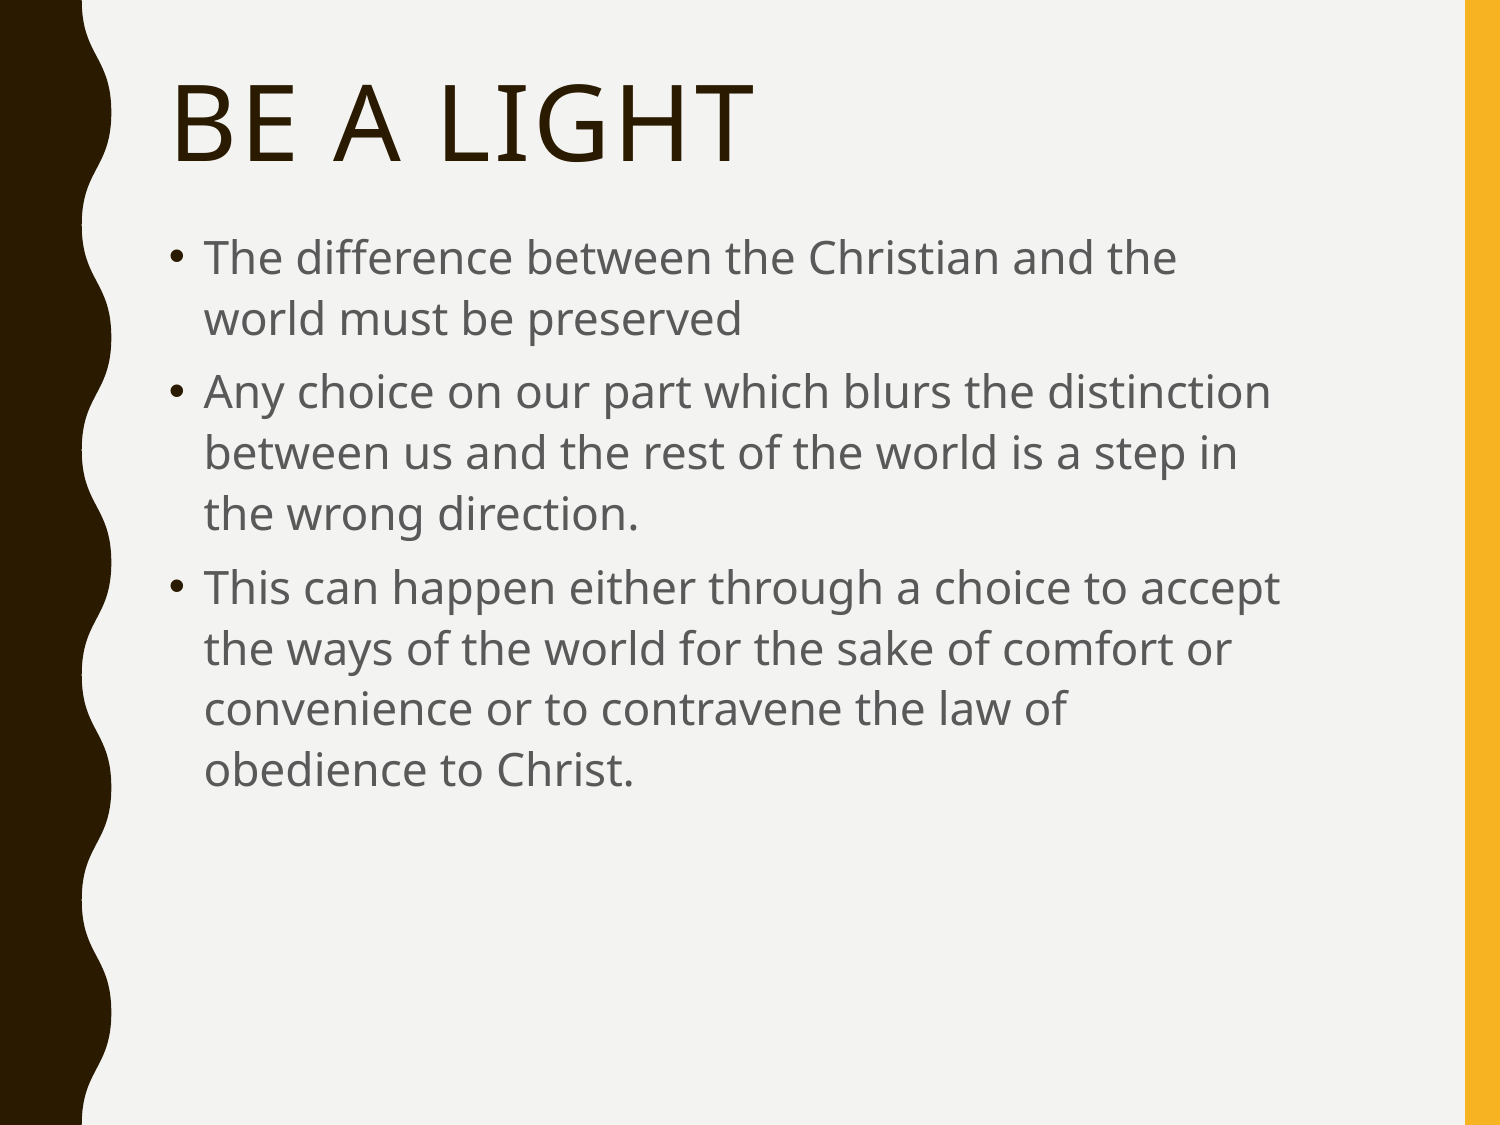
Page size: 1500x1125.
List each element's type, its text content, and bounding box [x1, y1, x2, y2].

list The difference between the Christian and the world must be preserved Any choice on our part which blurs the distinction between us and the rest of the world is a step in the wrong direction. This can happen either through a choice to accept the ways of the world for the sake of comfort or convenience or to contravene the law of obedience to Christ. [154, 215, 1315, 910]
title Be A Light [154, 62, 1407, 308]
